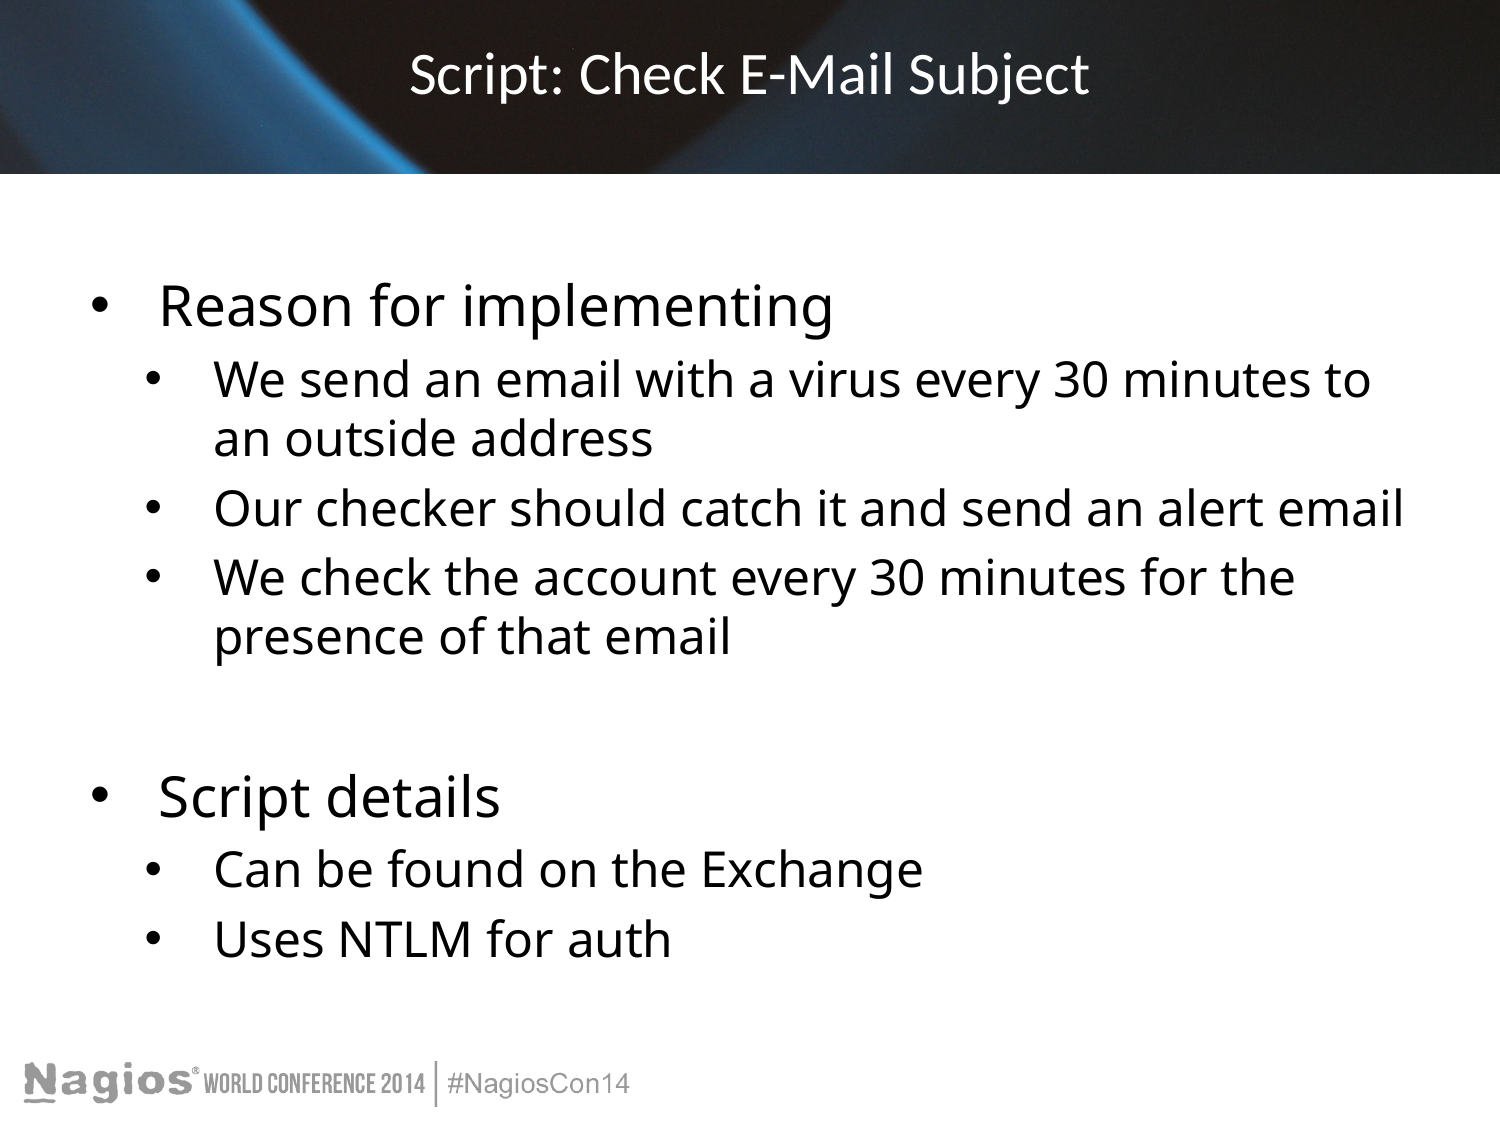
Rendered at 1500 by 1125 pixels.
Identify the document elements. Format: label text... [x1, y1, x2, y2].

title Script: Check E-Mail Subject [37, 26, 1463, 115]
picture [0, 0, 1500, 174]
picture [12, 1040, 638, 1125]
list Reason for implementing We send an email with a virus every 30 minutes to an outside address Our checker should catch it and send an alert email We check the account every 30 minutes for the presence of that email Script details Can be found on the Exchange Uses NTLM for auth [75, 262, 1425, 1005]
